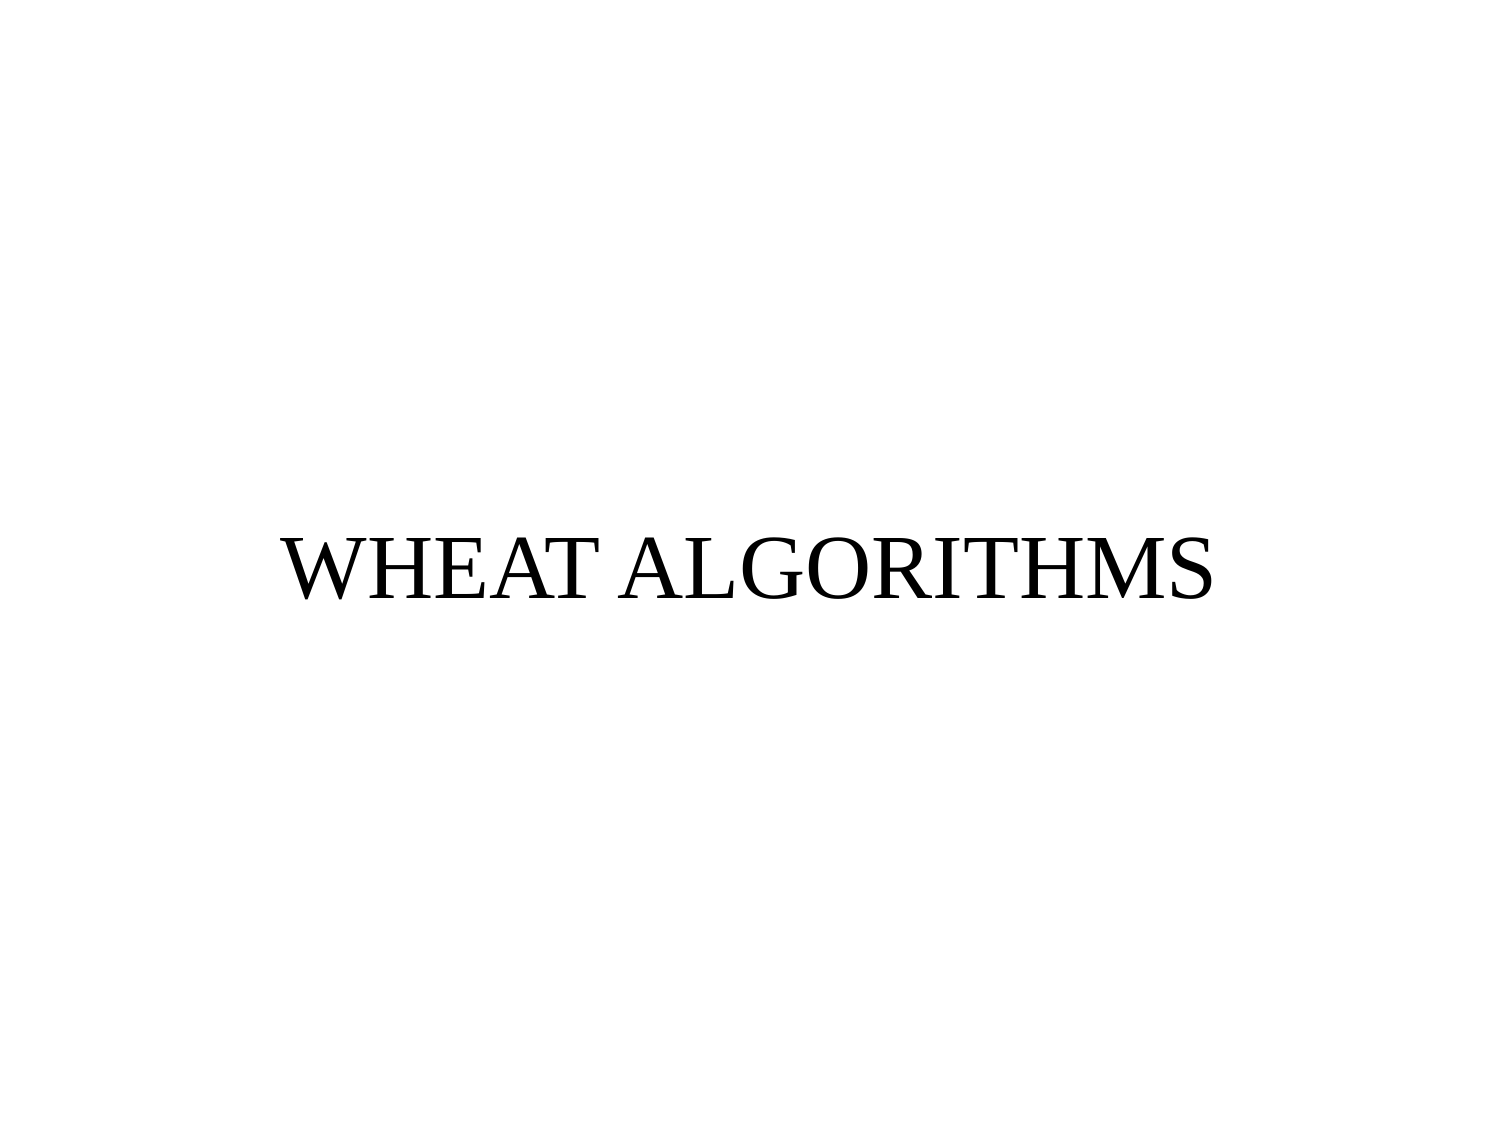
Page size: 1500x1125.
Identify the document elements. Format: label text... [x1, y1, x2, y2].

text_box WHEAT ALGORITHMS [265, 499, 1235, 624]
